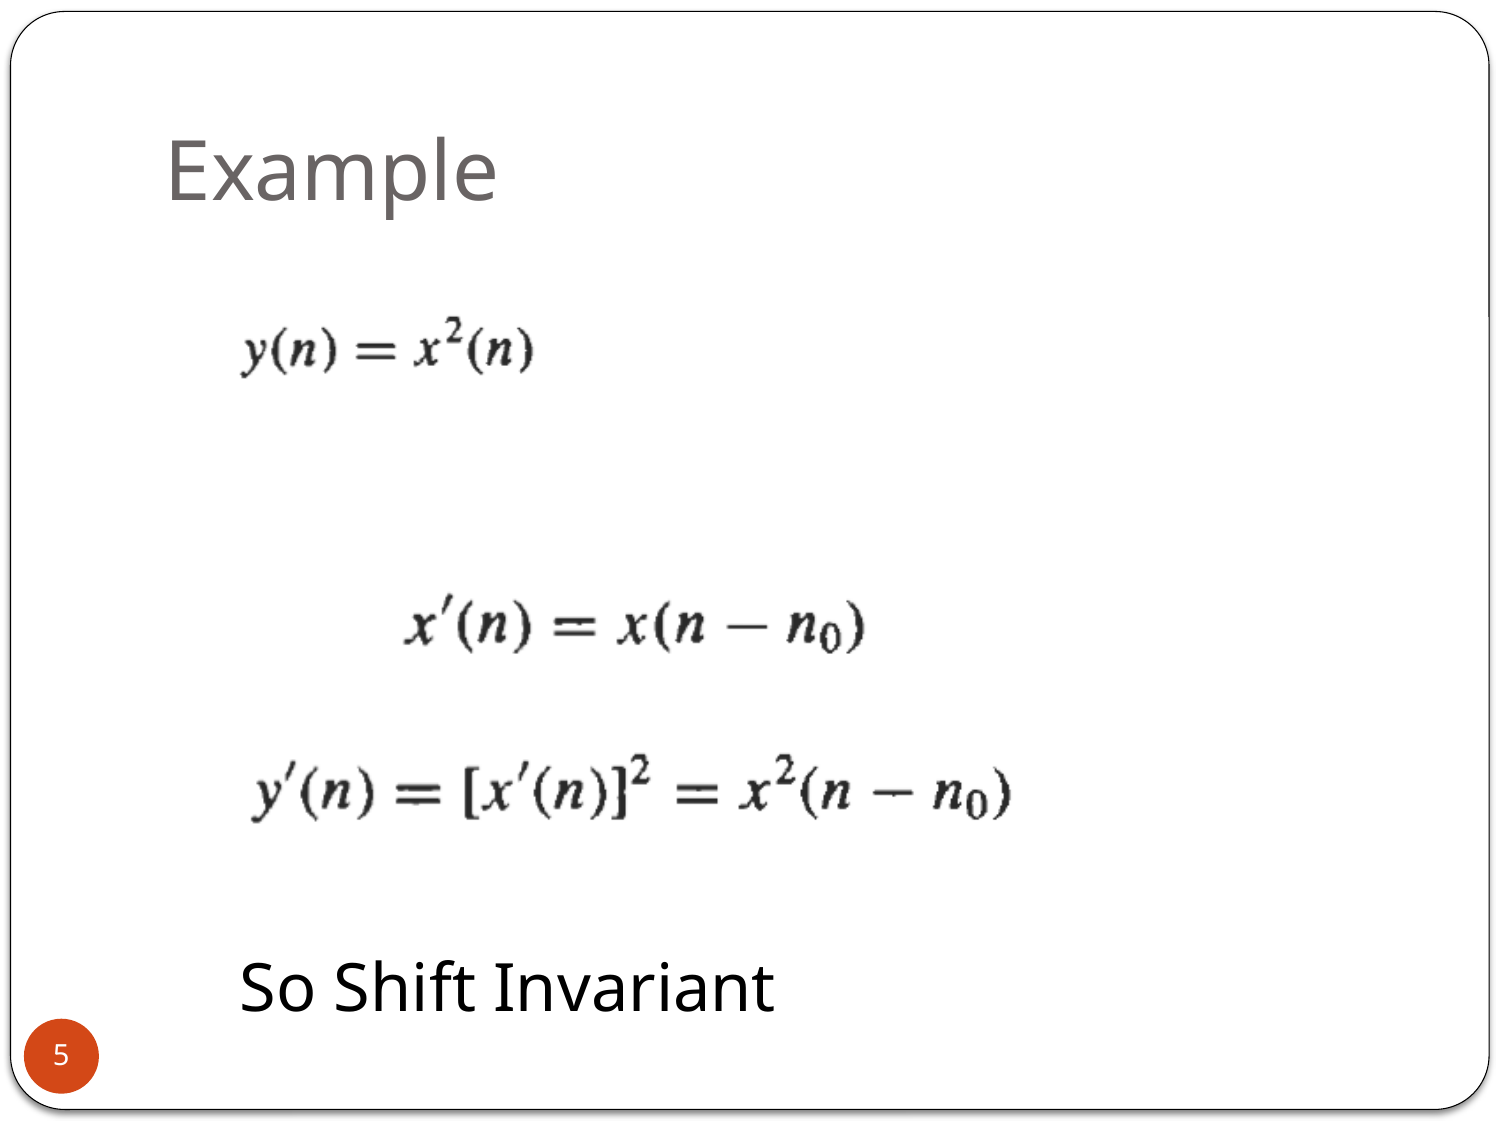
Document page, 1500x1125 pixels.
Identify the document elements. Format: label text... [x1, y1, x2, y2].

picture [224, 562, 1103, 890]
text_box So Shift Invariant [224, 937, 1275, 1033]
title Example [150, 45, 1425, 233]
slide_number 5 [23, 1018, 99, 1094]
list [212, 287, 580, 410]
